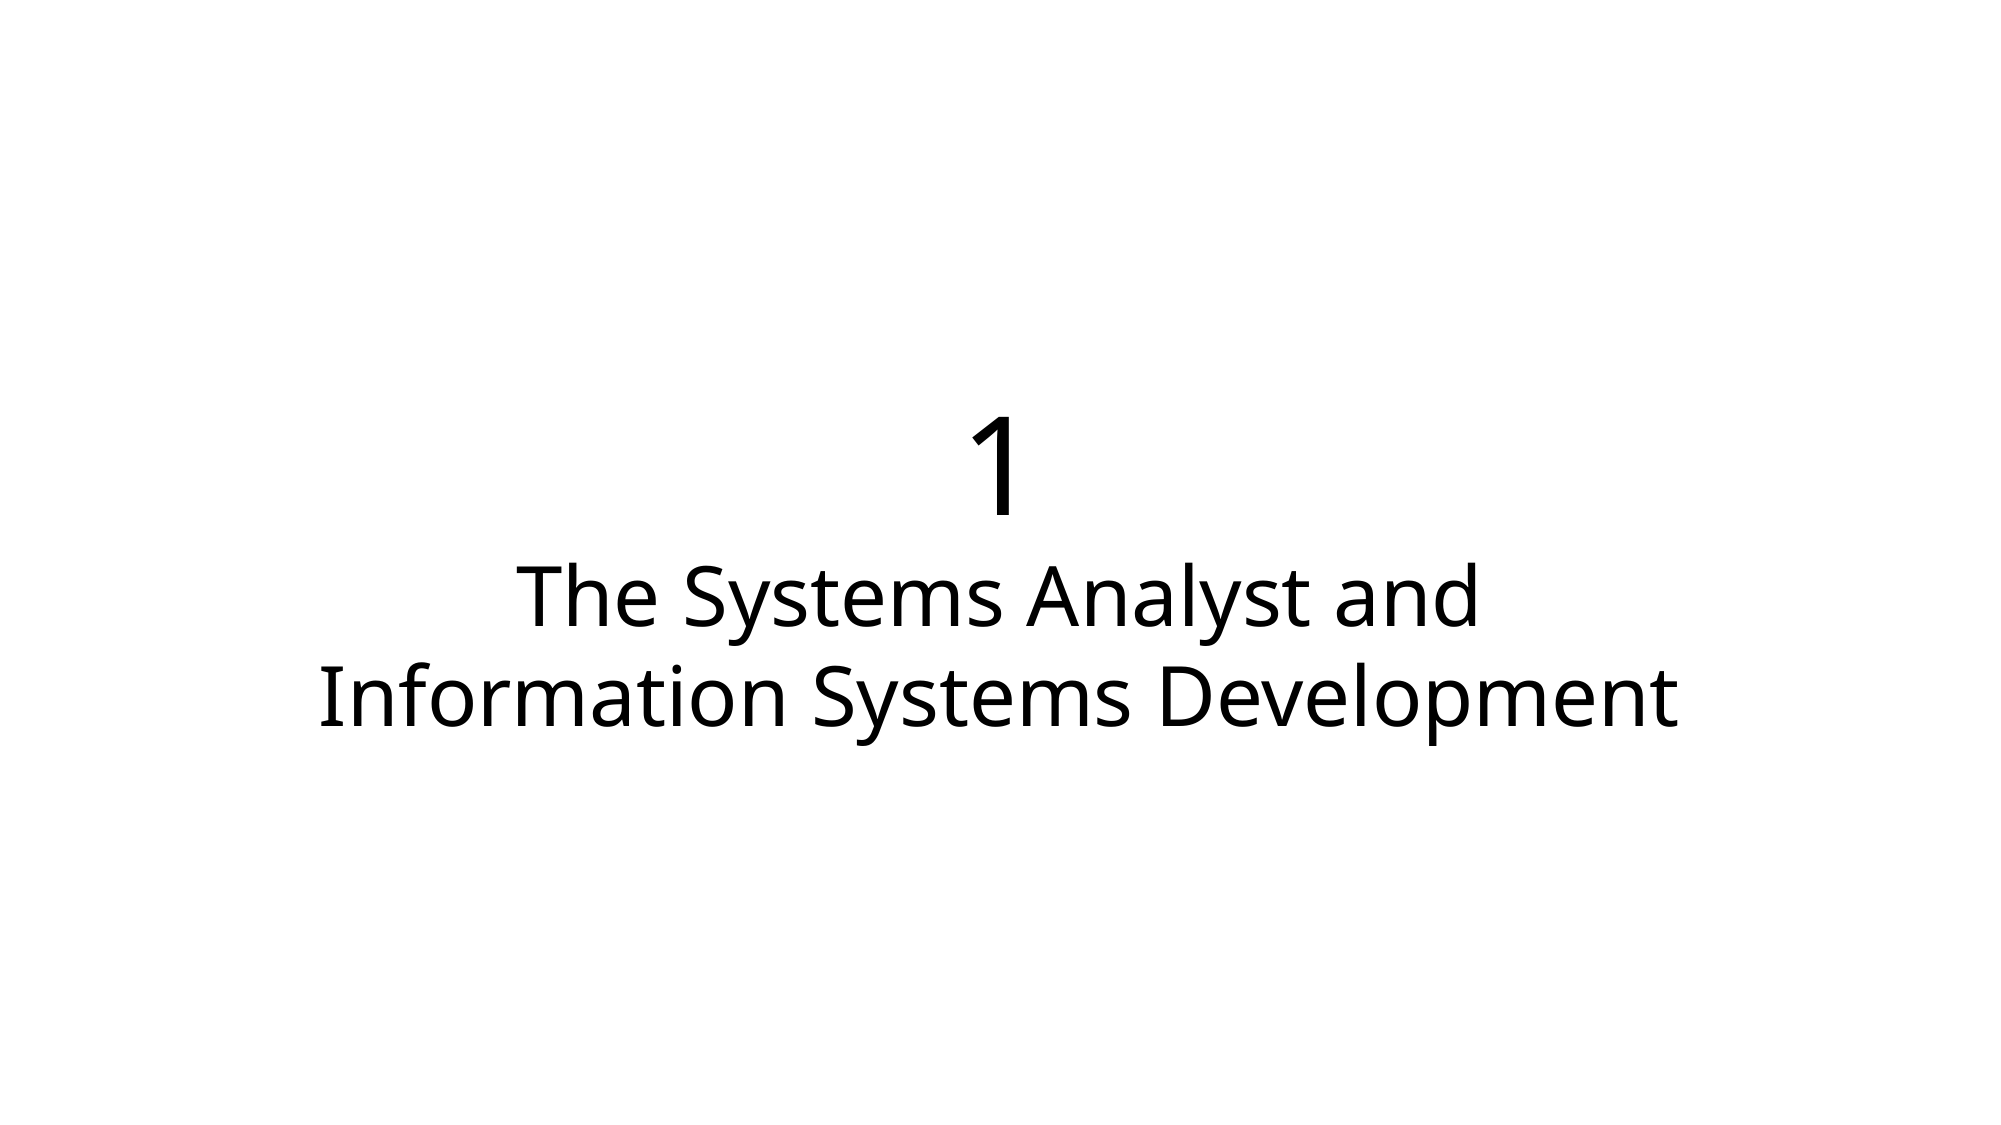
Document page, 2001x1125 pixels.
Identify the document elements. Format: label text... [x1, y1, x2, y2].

text_box 1 The Systems Analyst and Information Systems Development [157, 370, 1843, 751]
